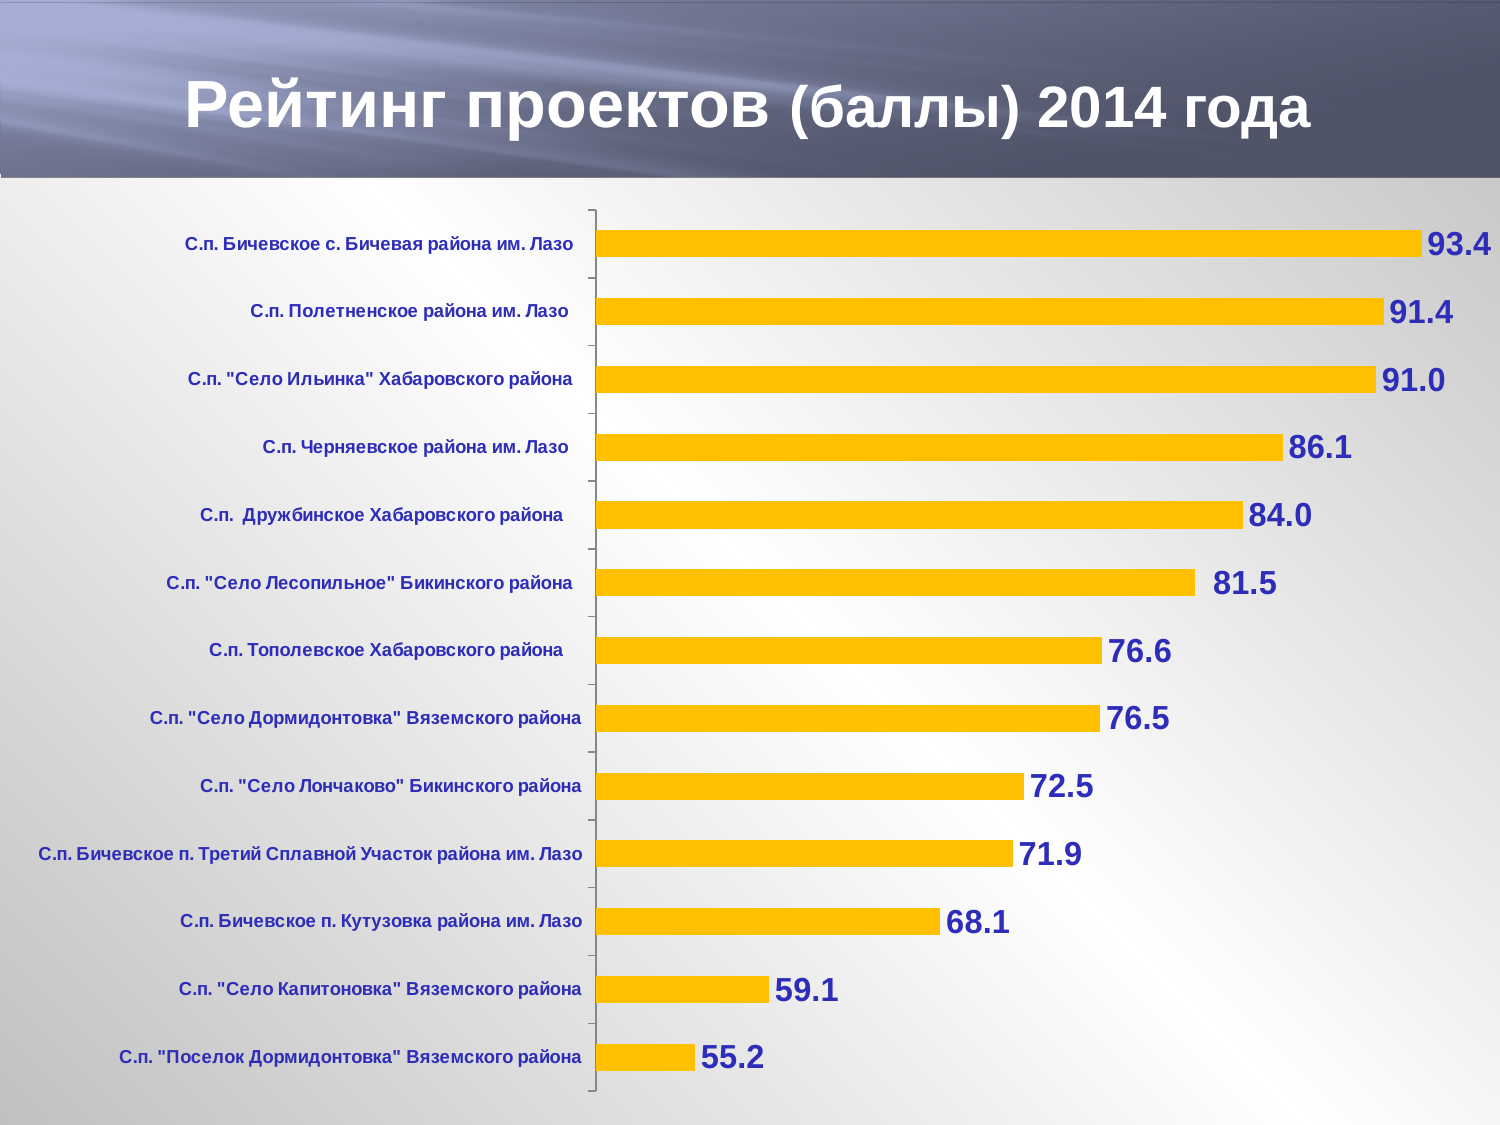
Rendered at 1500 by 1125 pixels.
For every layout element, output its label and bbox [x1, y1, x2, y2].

picture [0, 0, 1500, 180]
chart [4, 178, 1492, 1107]
